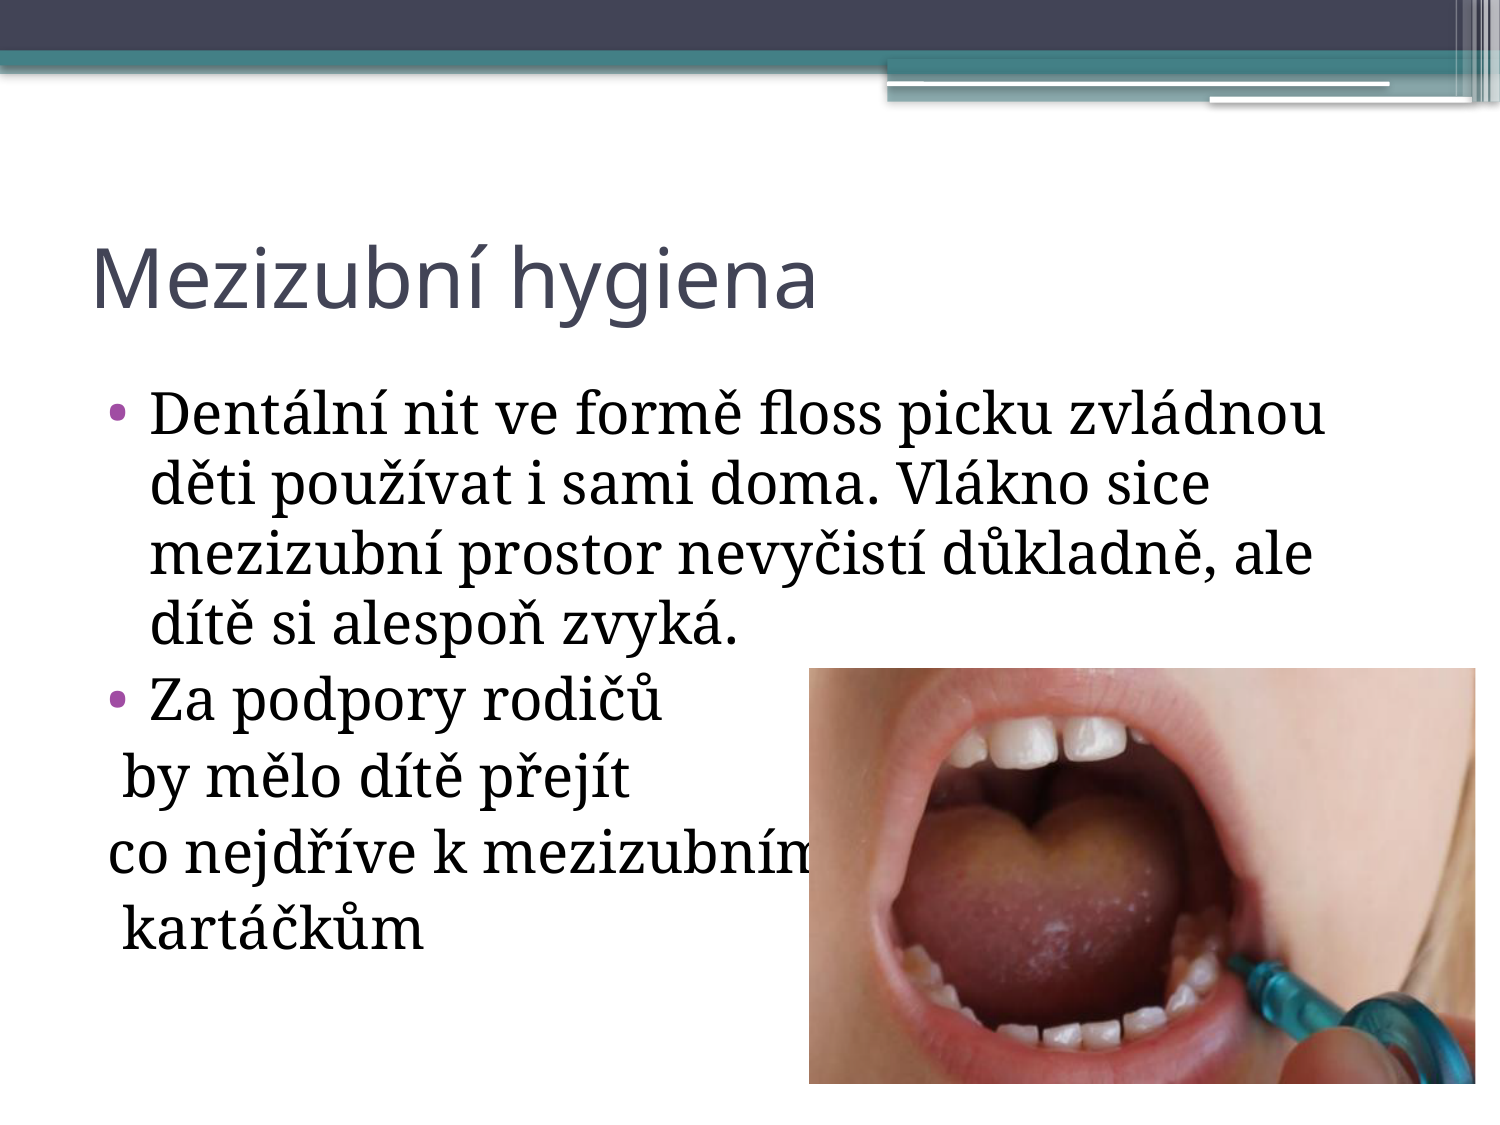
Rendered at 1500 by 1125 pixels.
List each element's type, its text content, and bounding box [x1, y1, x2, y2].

picture [808, 668, 1476, 1084]
list Dentální nit ve formě floss picku zvládnou děti používat i sami doma. Vlákno sice mezizubní prostor nevyčistí důkladně, ale dítě si alespoň zvyká. Za podpory rodičů by mělo dítě přejít co nejdříve k mezizubním kartáčkům [75, 368, 1425, 1079]
title Mezizubní hygiena [75, 187, 1425, 363]
